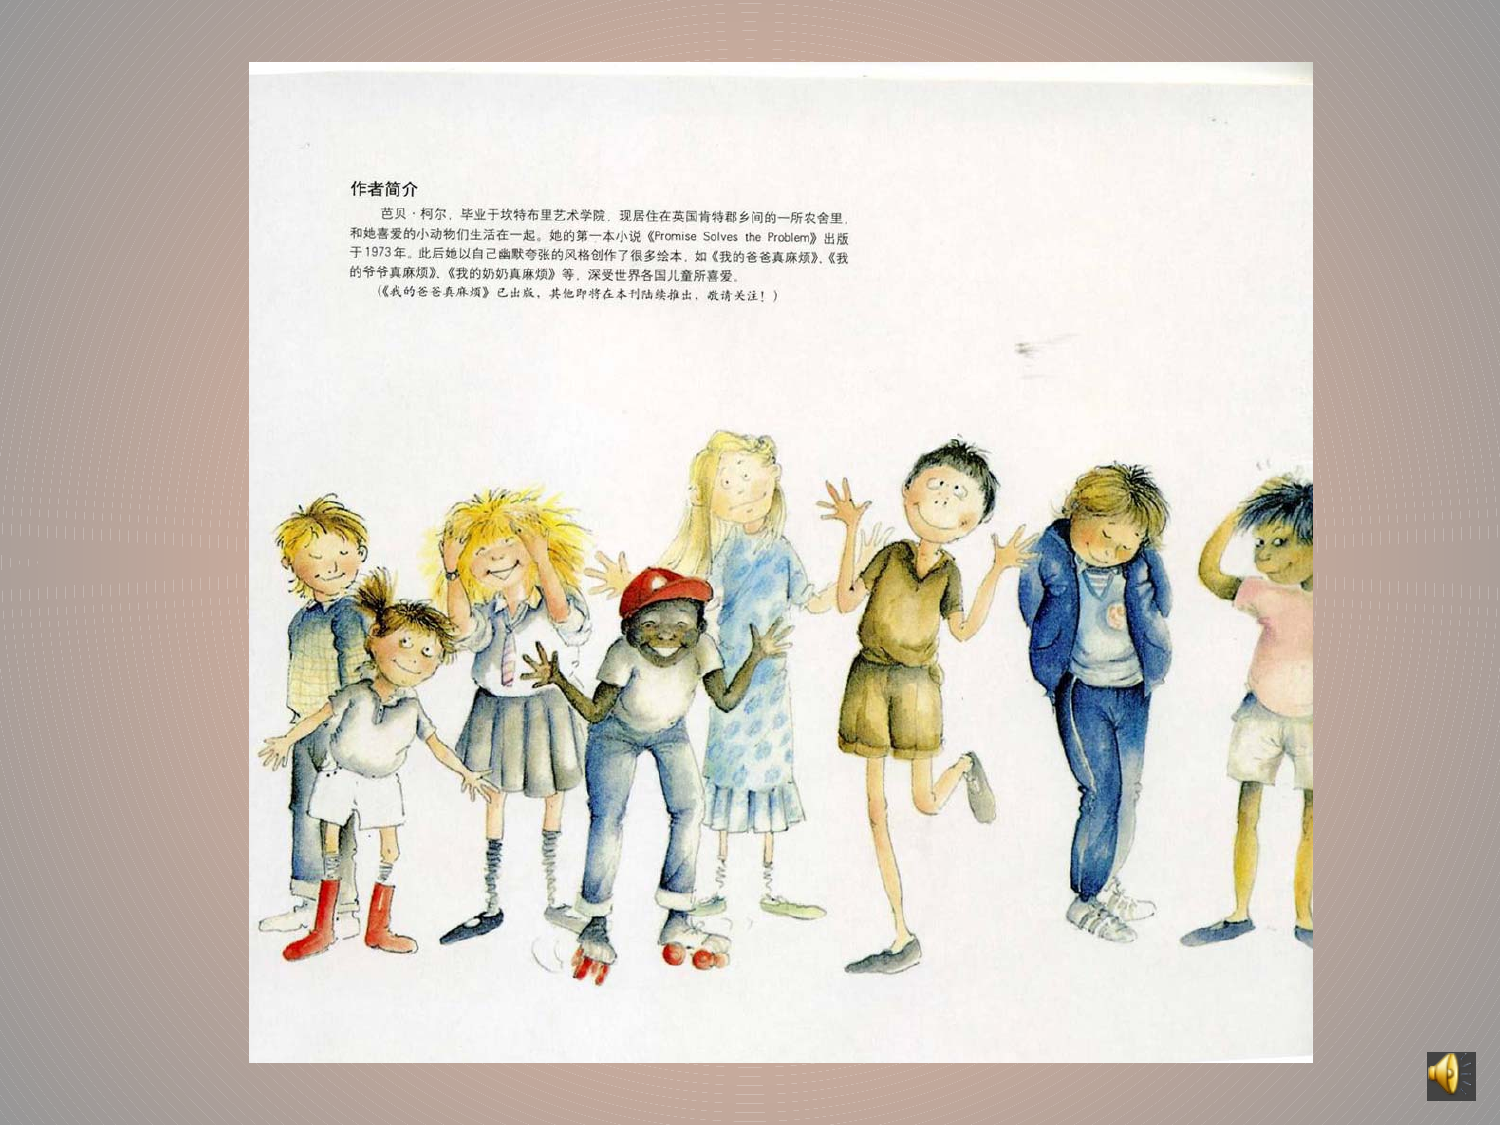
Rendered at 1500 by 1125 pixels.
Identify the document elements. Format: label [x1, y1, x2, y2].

picture [1426, 1051, 1477, 1102]
picture [249, 62, 1313, 1063]
